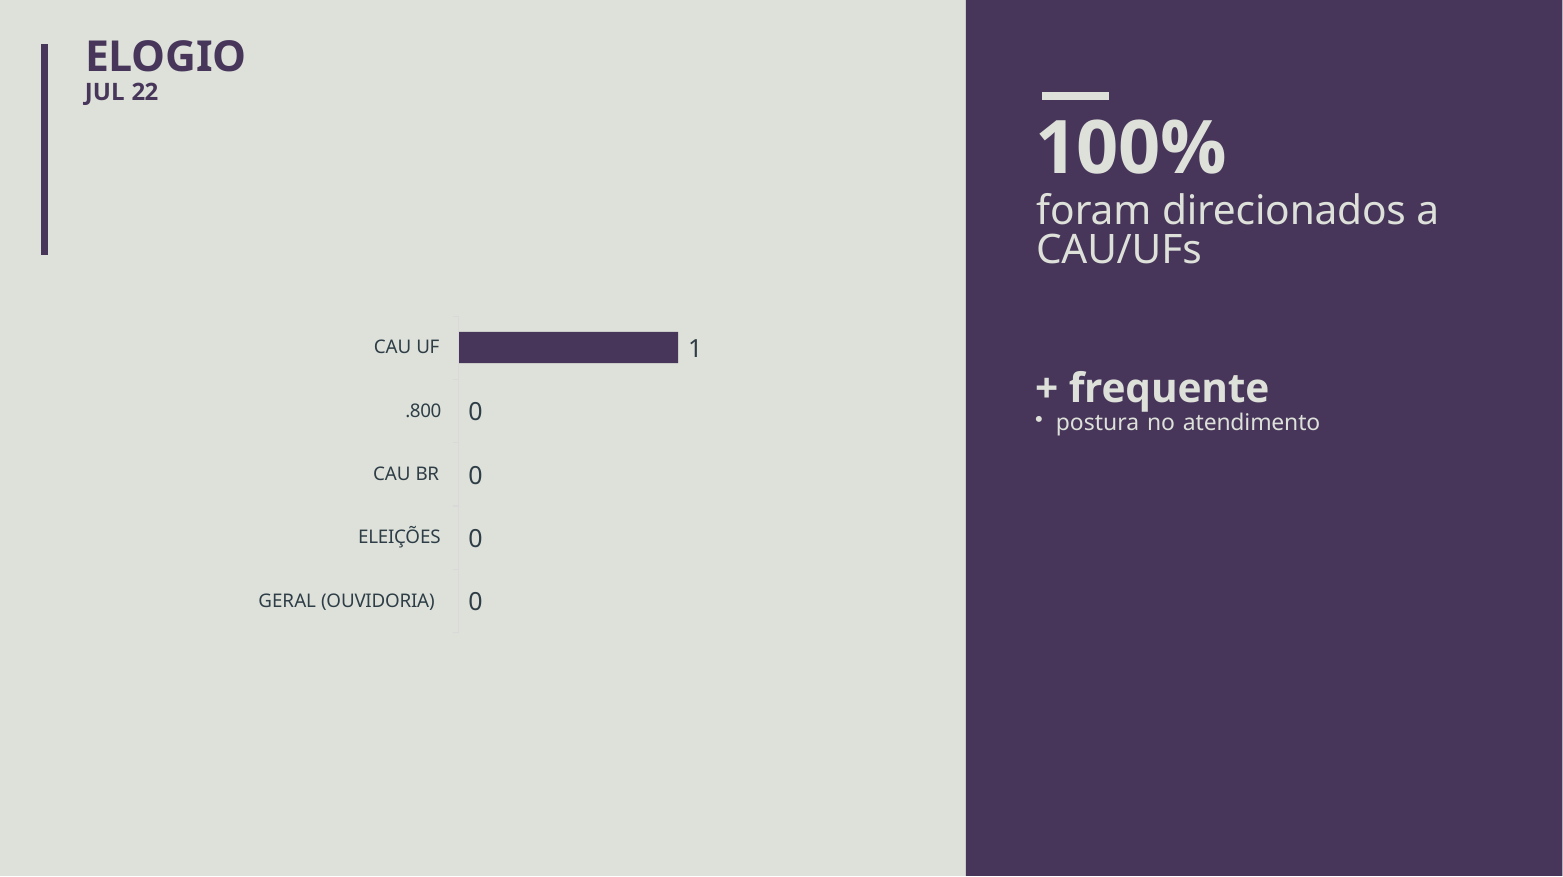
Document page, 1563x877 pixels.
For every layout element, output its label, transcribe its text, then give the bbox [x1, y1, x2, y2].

text_box 1 [685, 330, 705, 363]
text_box GERAL (OUVIDORIA) [256, 586, 444, 611]
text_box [452, 315, 679, 634]
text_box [965, 0, 1563, 876]
text_box CAU BR [370, 459, 444, 485]
title ELOGIO JUL 22 [79, 29, 952, 178]
text_box ELEIÇÕES [355, 522, 444, 548]
text_box .800 [403, 396, 444, 421]
text_box CAU UF [371, 333, 444, 358]
